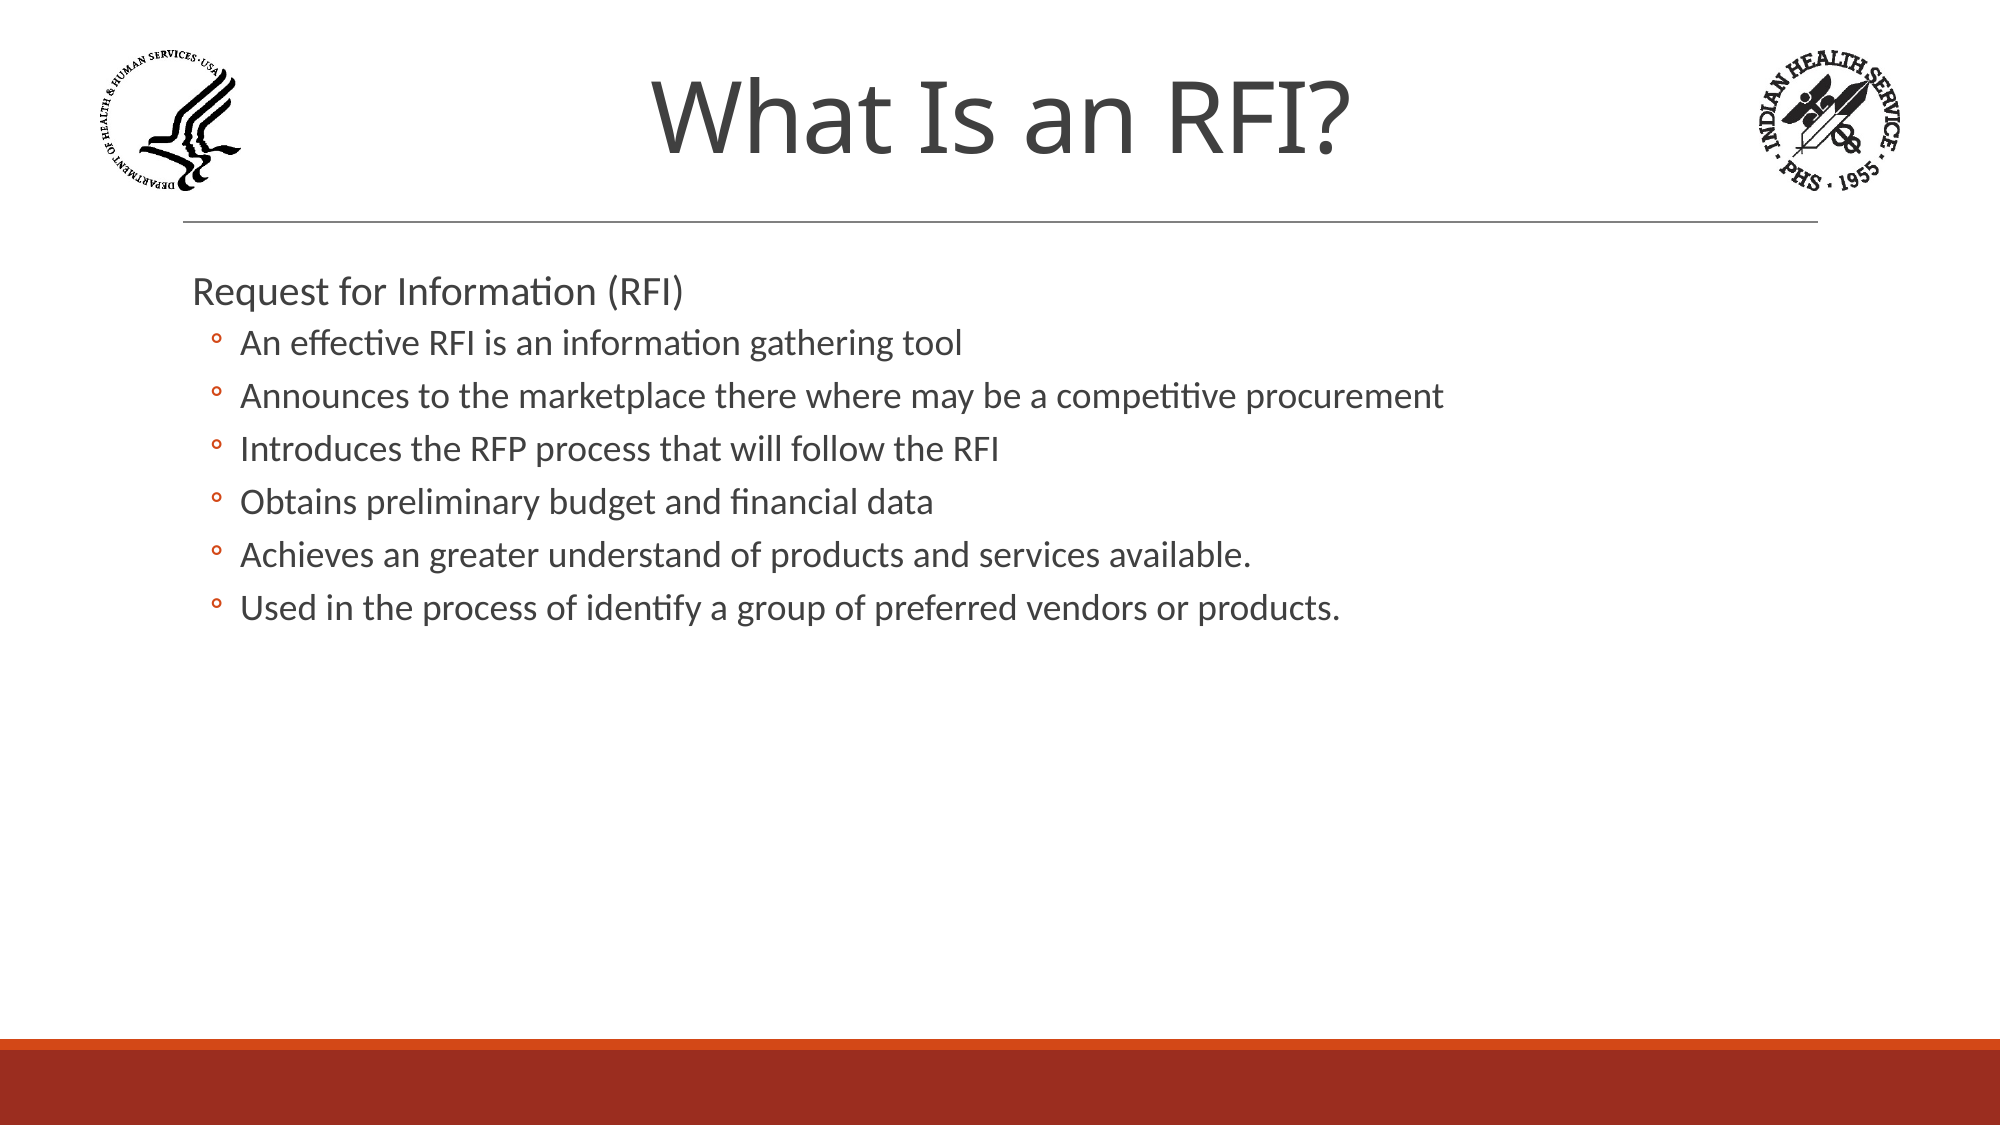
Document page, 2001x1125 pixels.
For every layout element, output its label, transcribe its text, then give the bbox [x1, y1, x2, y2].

title What Is an RFI? [258, 47, 1744, 182]
picture [100, 50, 241, 191]
list Request for Information (RFI) An effective RFI is an information gathering tool Announces to the marketplace there where may be a competitive procurement Introduces the RFP process that will follow the RFI Obtains preliminary budget and financial data Achieves an greater understand of products and services available. Used in the process of identify a group of preferred vendors or products. [177, 262, 1828, 963]
picture [1759, 50, 1900, 191]
